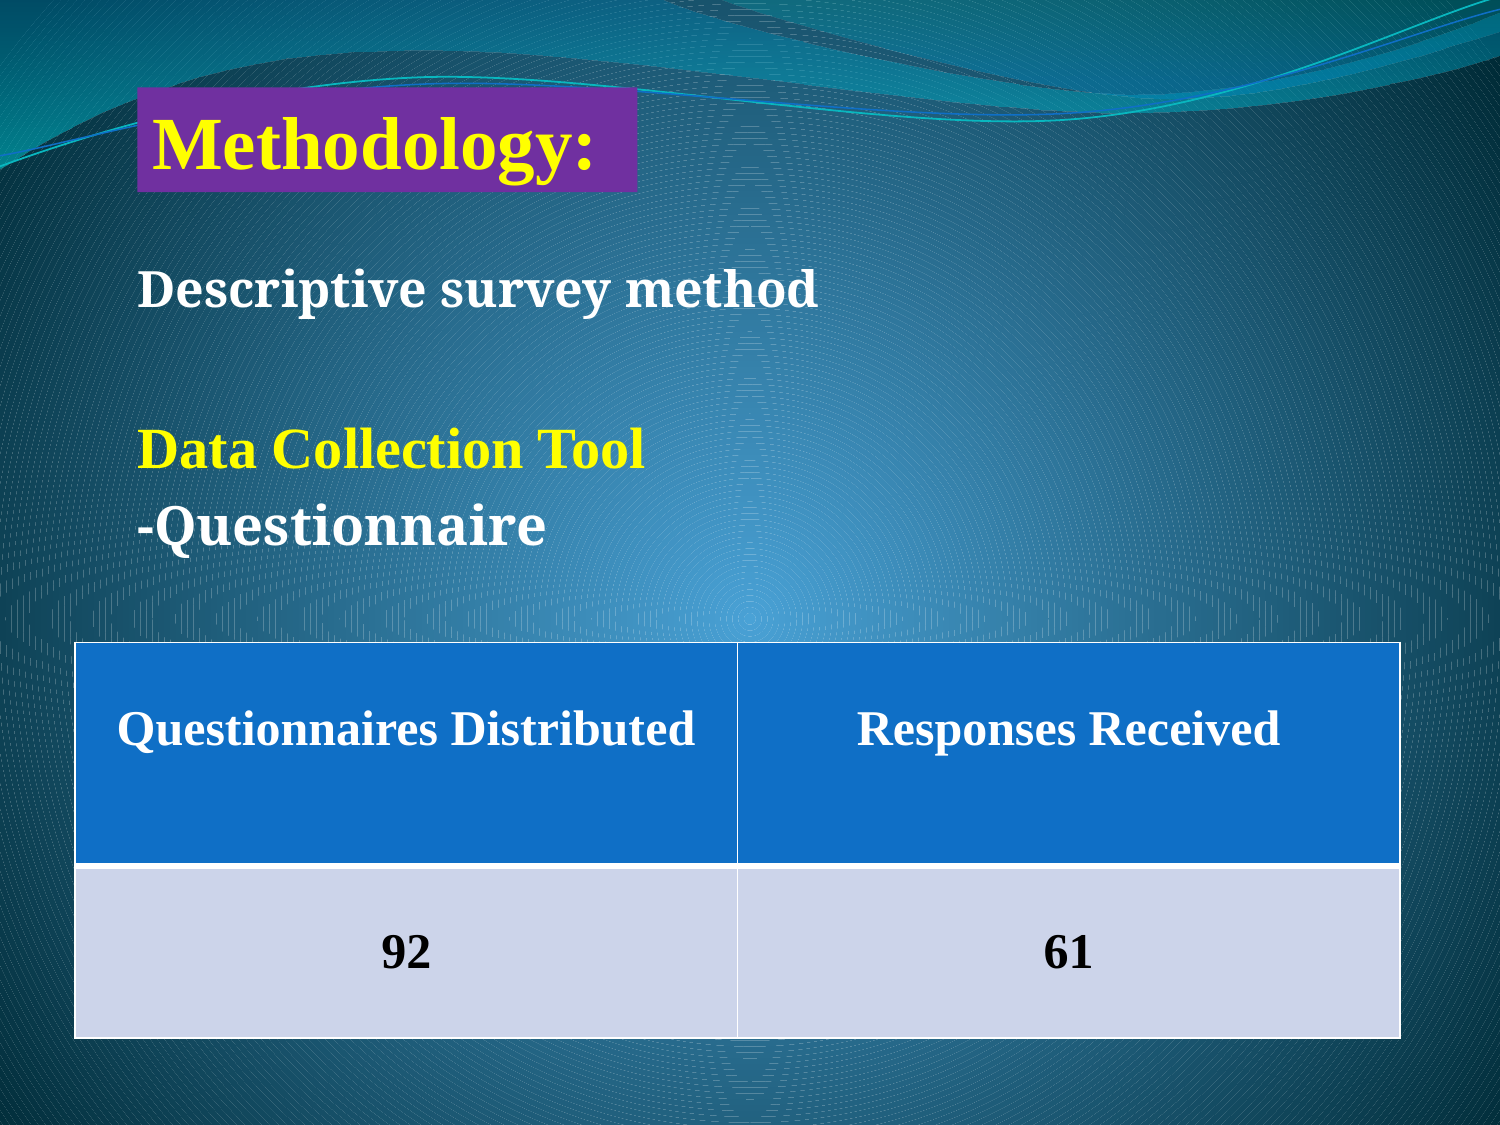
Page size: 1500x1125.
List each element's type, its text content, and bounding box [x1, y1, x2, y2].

table_cell 92 [76, 869, 737, 1037]
subtitle Descriptive survey method Data Collection Tool -Questionnaire [137, 249, 1275, 642]
table_cell 61 [738, 869, 1399, 1037]
table_header Responses Received [738, 643, 1399, 863]
text_box Methodology: [137, 87, 638, 193]
table_header Questionnaires Distributed [76, 643, 737, 863]
